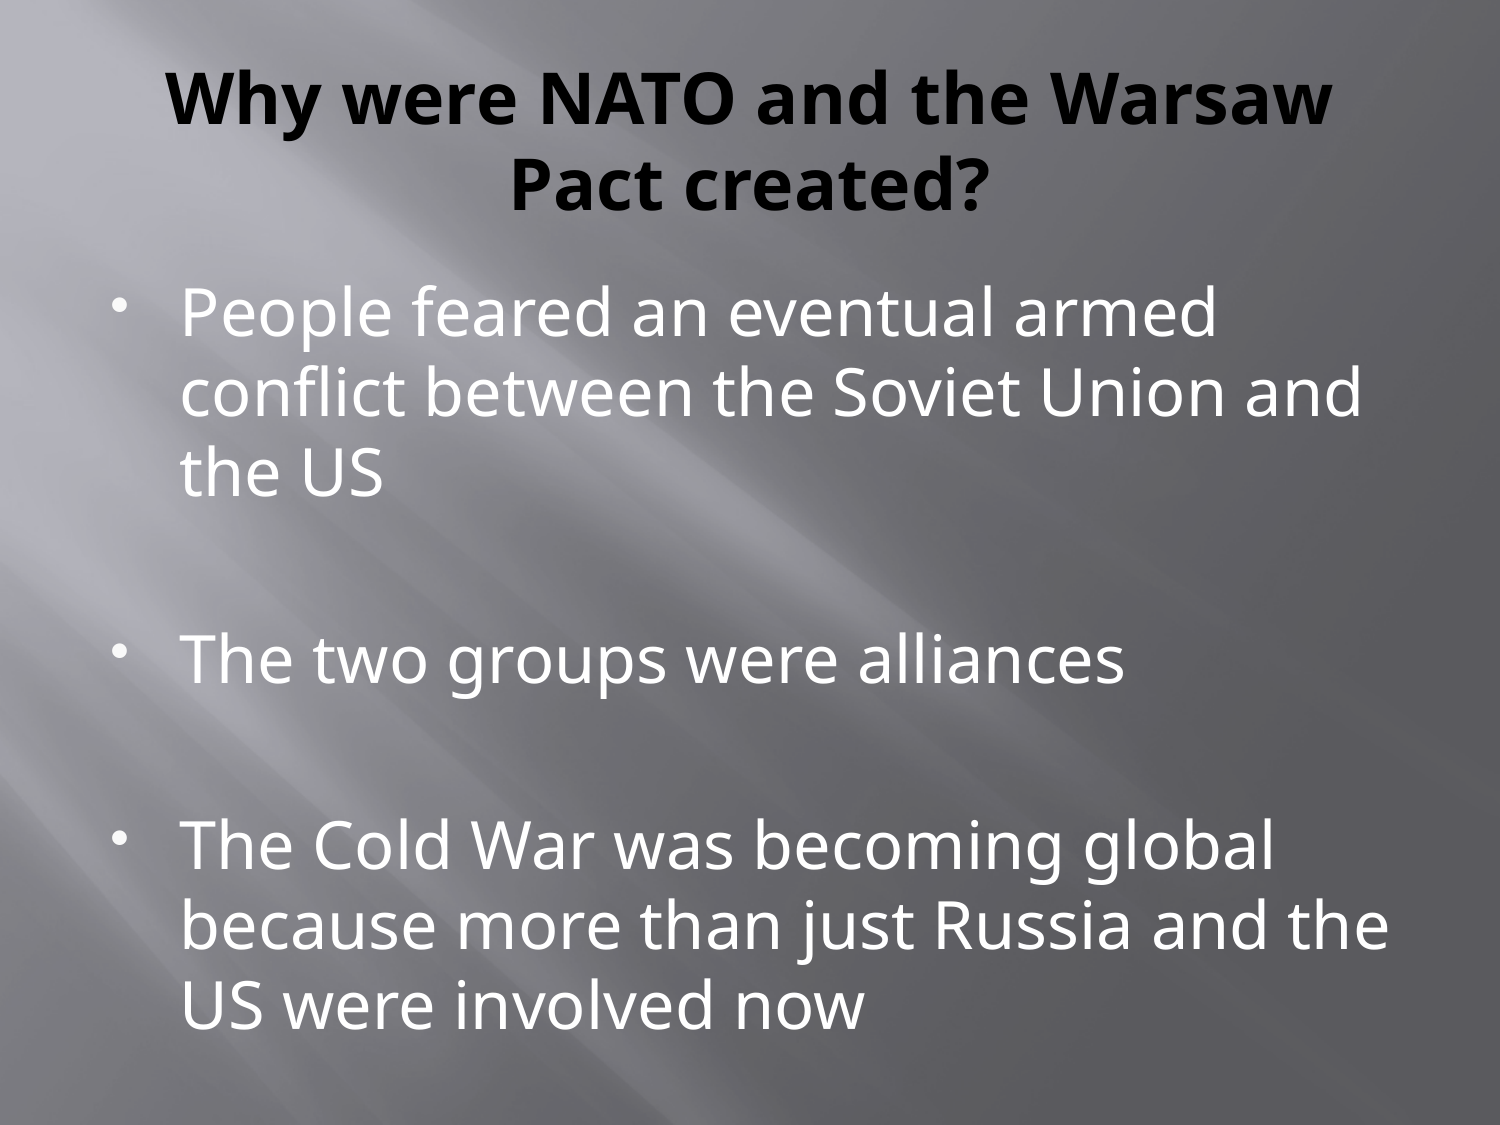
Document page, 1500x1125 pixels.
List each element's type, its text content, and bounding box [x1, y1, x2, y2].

list People feared an eventual armed conflict between the Soviet Union and the US The two groups were alliances The Cold War was becoming global because more than just Russia and the US were involved now [75, 262, 1425, 1035]
title Why were NATO and the Warsaw Pact created? [75, 45, 1425, 233]
